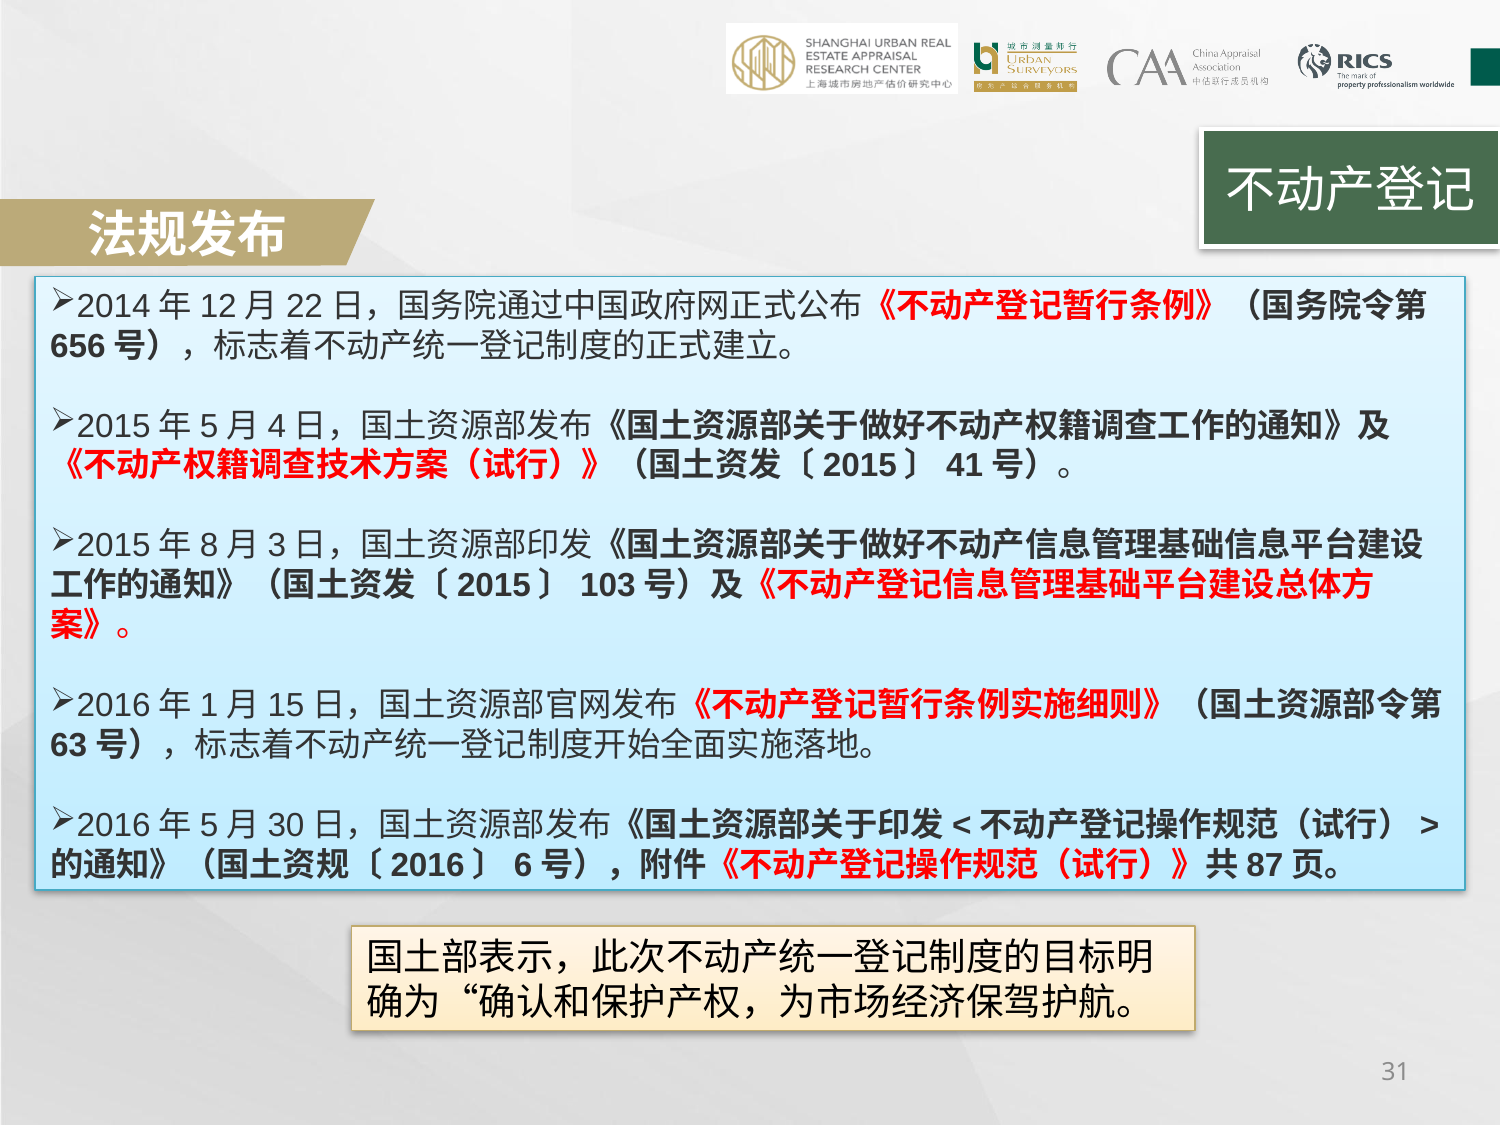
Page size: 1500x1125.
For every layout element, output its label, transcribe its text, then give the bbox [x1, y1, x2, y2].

text_box 不动产登记 [1198, 126, 1500, 250]
text_box 2014年12月22日，国务院通过中国政府网正式公布《不动产登记暂行条例》（国务院令第656号），标志着不动产统一登记制度的正式建立。 2015年5月4日，国土资源部发布《国土资源部关于做好不动产权籍调查工作的通知》及《不动产权籍调查技术方案（试行）》（国土资发〔2015〕41号）。 2015年8月3日，国土资源部印发《国土资源部关于做好不动产信息管理基础信息平台建设工作的通知》（国土资发〔2015〕103号）及《不动产登记信息管理基础平台建设总体方案》。 2016年1月15日，国土资源部官网发布《不动产登记暂行条例实施细则》（国土资源部令第63号），标志着不动产统一登记制度开始全面实施落地。 2016年5月30日，国土资源部发布《国土资源部关于印发<不动产登记操作规范（试行）>的通知》（国土资规〔2016〕6号），附件《不动产登记操作规范（试行）》共87页。 [34, 276, 1466, 891]
text_box 法规发布 [0, 197, 377, 269]
picture [974, 42, 1464, 92]
picture [726, 23, 958, 94]
text_box 国土部表示，此次不动产统一登记制度的目标明确为“确认和保护产权，为市场经济保驾护航。 [351, 925, 1196, 1031]
slide_number 31 [1074, 1042, 1425, 1103]
